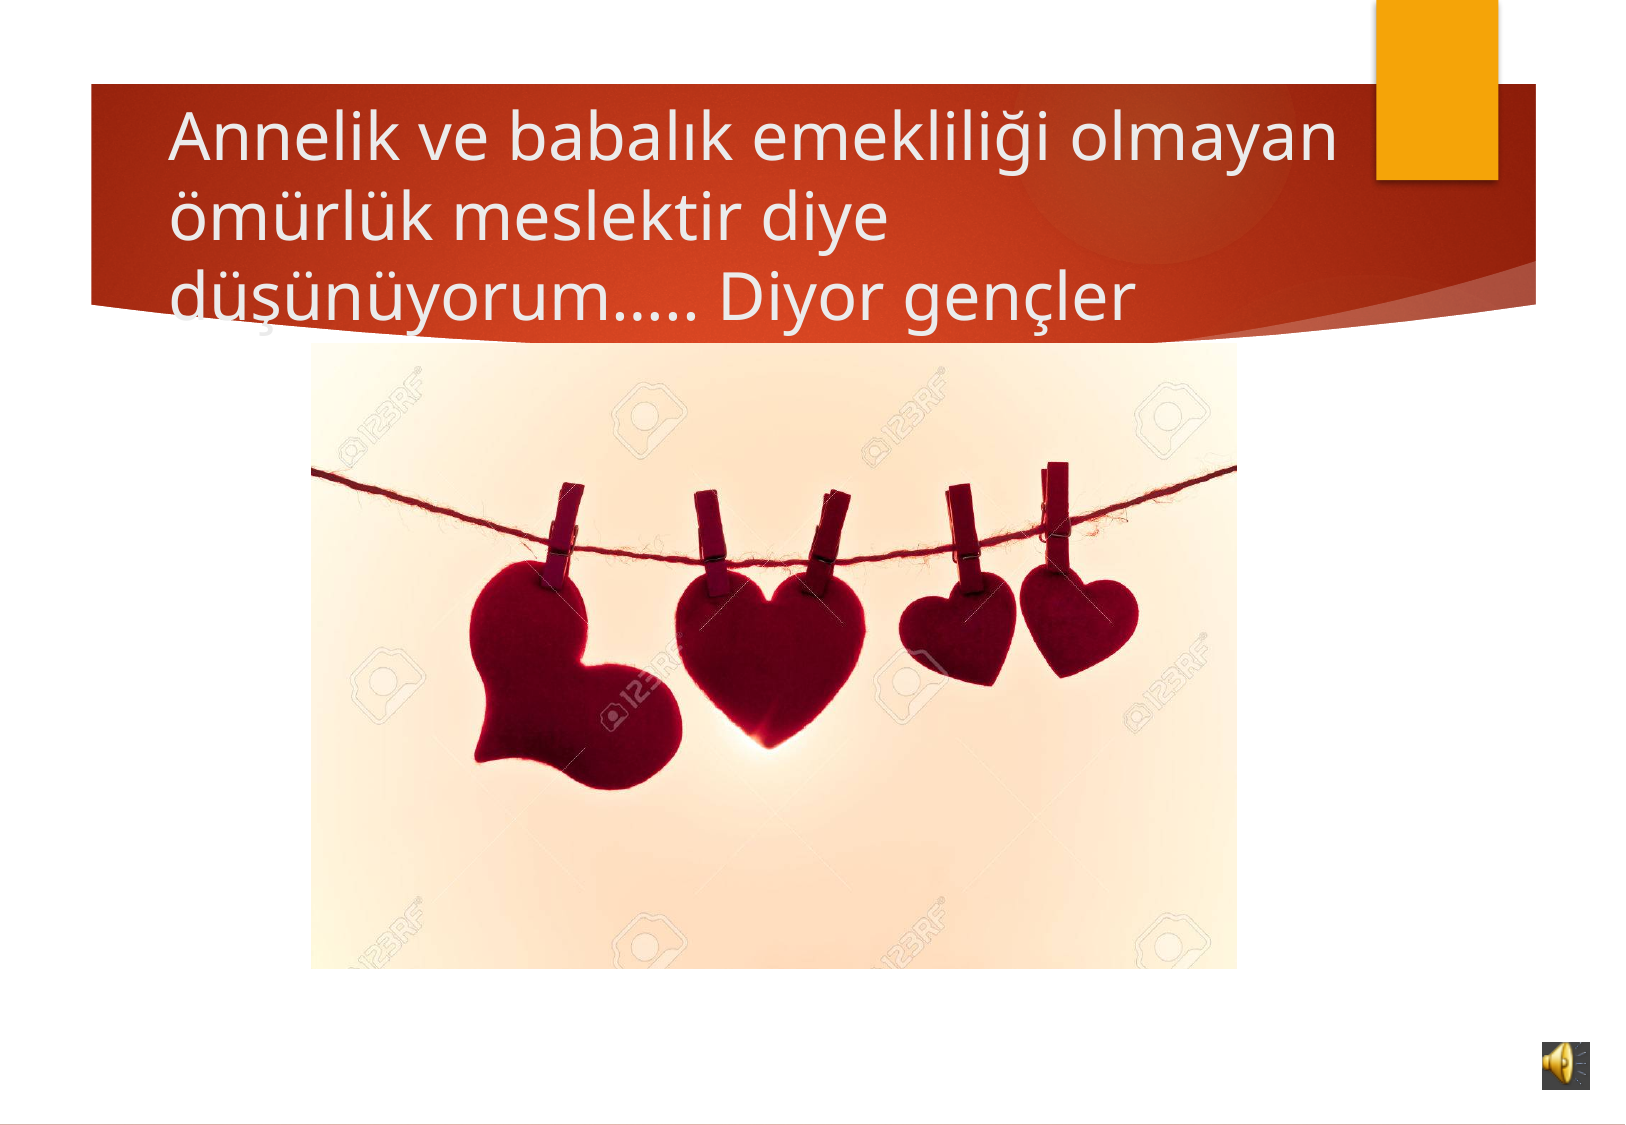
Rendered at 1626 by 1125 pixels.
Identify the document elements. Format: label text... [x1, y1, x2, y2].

title Annelik ve babalık emekliliği olmayan ömürlük meslektir diye düşünüyorum….. Diyor gençler [153, 154, 1429, 273]
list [311, 343, 1238, 969]
picture [1540, 1040, 1592, 1092]
